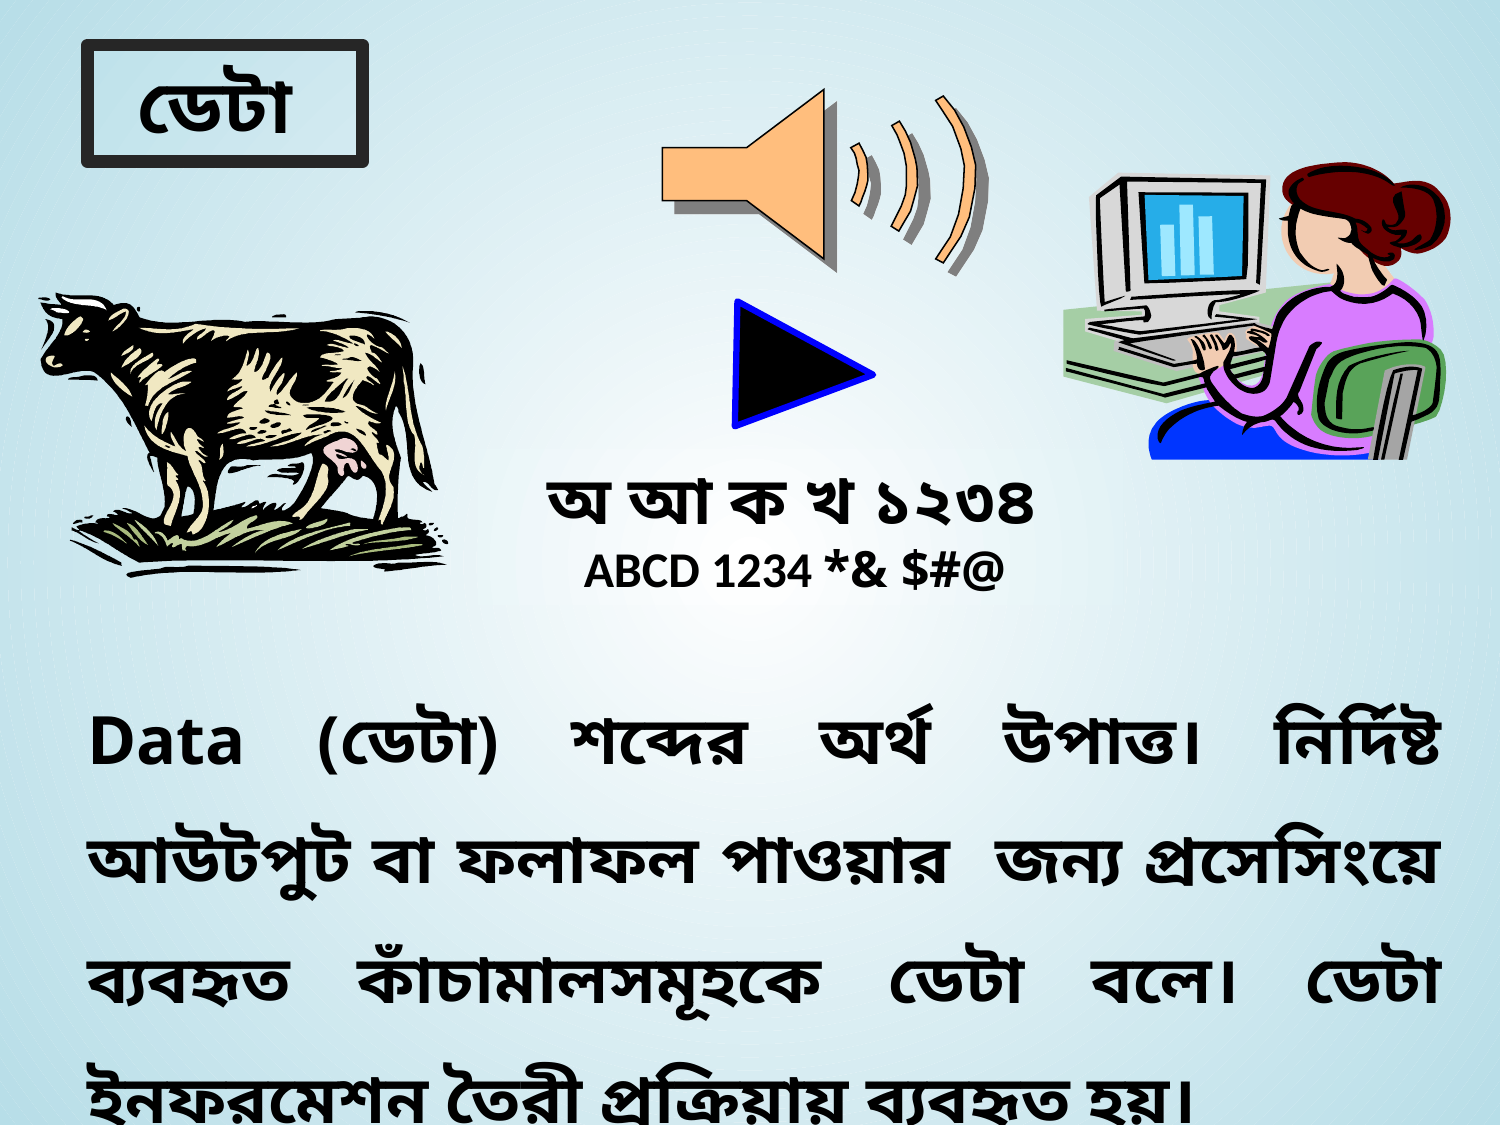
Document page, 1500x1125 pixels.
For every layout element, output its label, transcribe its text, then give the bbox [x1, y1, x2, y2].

text_box [662, 89, 824, 259]
text_box Data (ডেটা) শব্দের অর্থ উপাত্ত। নির্দিষ্ট আউটপুট বা ফলাফল পাওয়ার জন্য প্রসেসিংয়ে ব্যবহৃত কাঁচামালসমূহকে ডেটা বলে। ডেটা ইনফরমেশন তৈরী প্রক্রিয়ায় ব্যবহৃত হয়। [72, 649, 1457, 1125]
picture [37, 287, 454, 583]
picture [1062, 161, 1451, 463]
text_box [891, 121, 918, 232]
text_box [935, 96, 976, 263]
text_box অ আ ক খ ১২৩৪ ABCD 1234 *& $#@ [478, 449, 1124, 605]
title ডেটা [85, 43, 365, 164]
text_box [732, 299, 876, 429]
text_box [850, 143, 868, 206]
